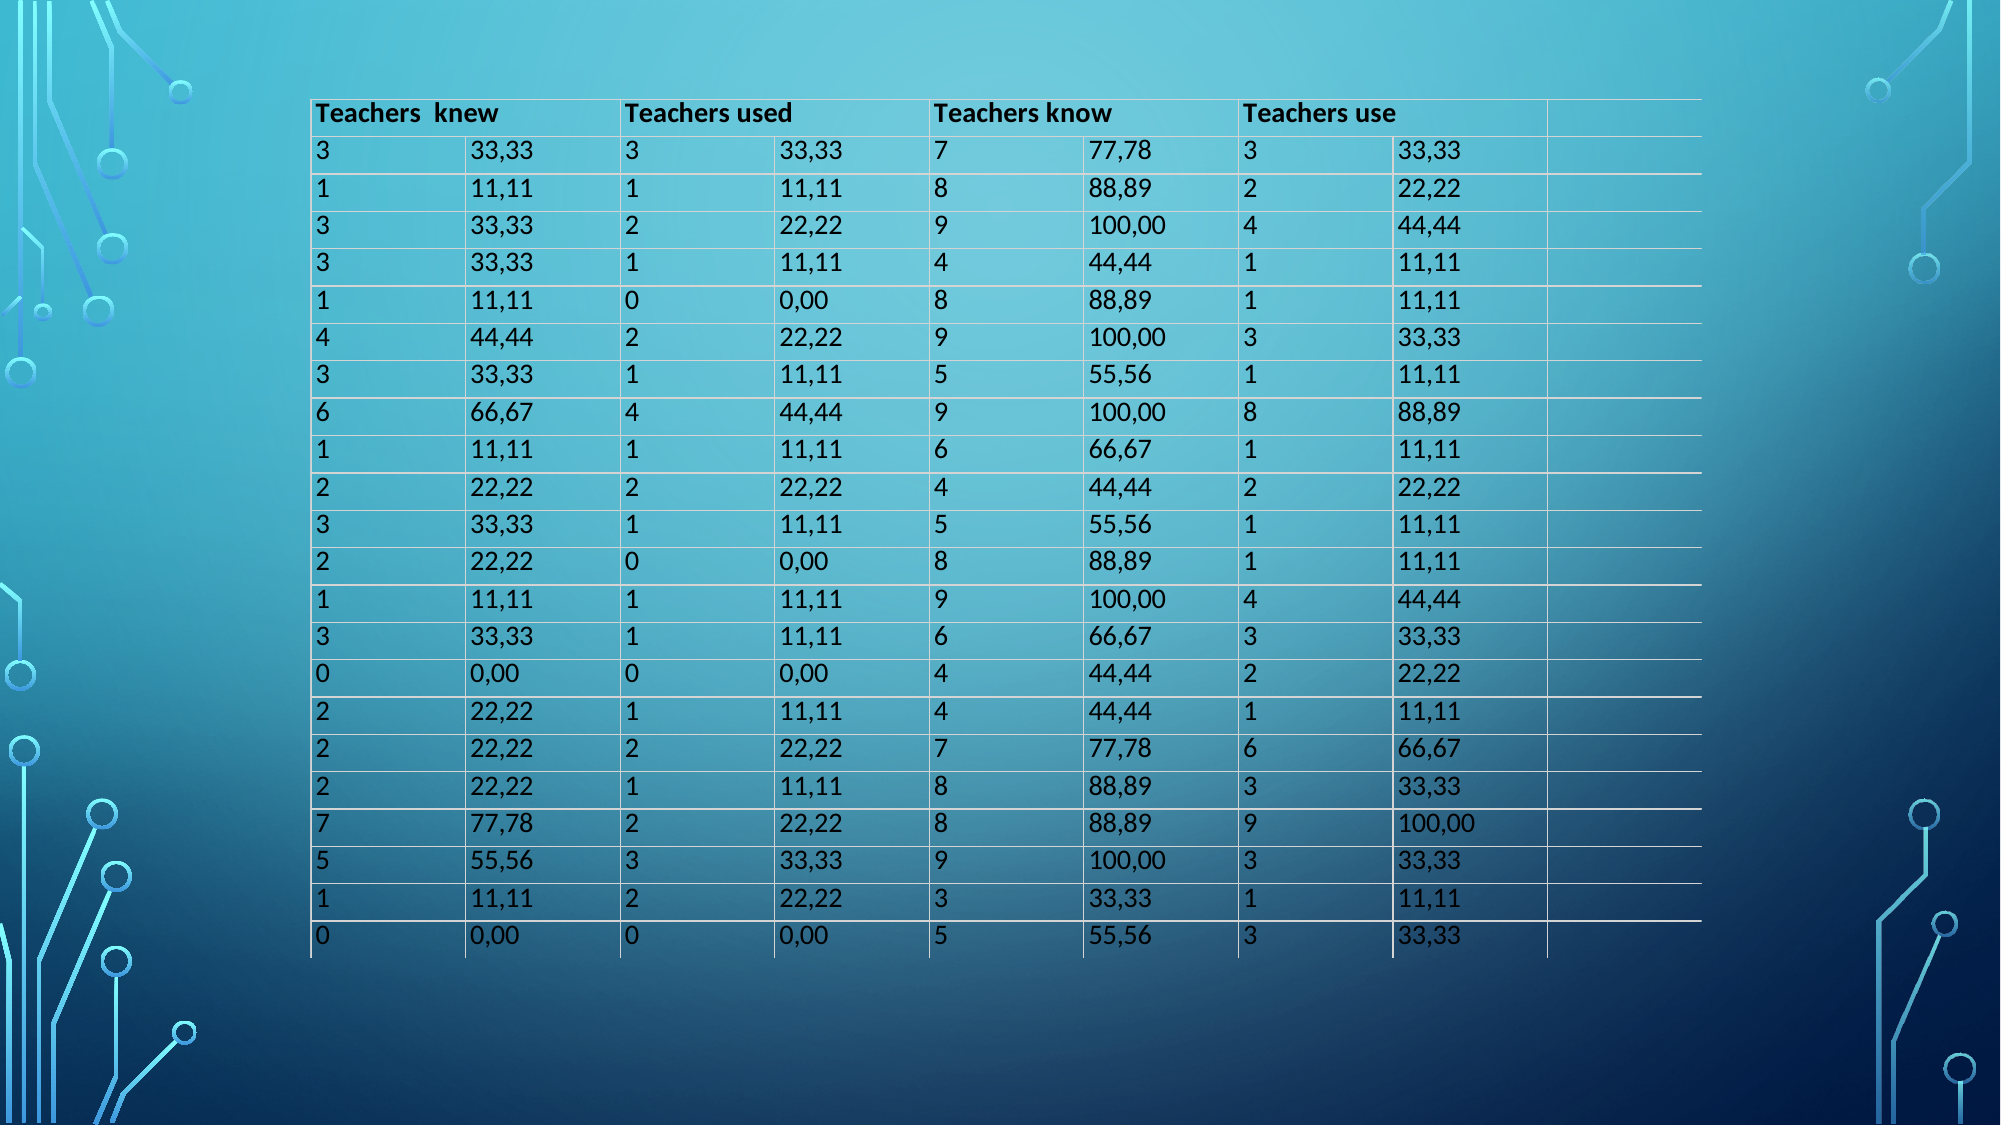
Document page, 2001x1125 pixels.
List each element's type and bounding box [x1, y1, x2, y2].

text_box [310, 98, 1704, 960]
